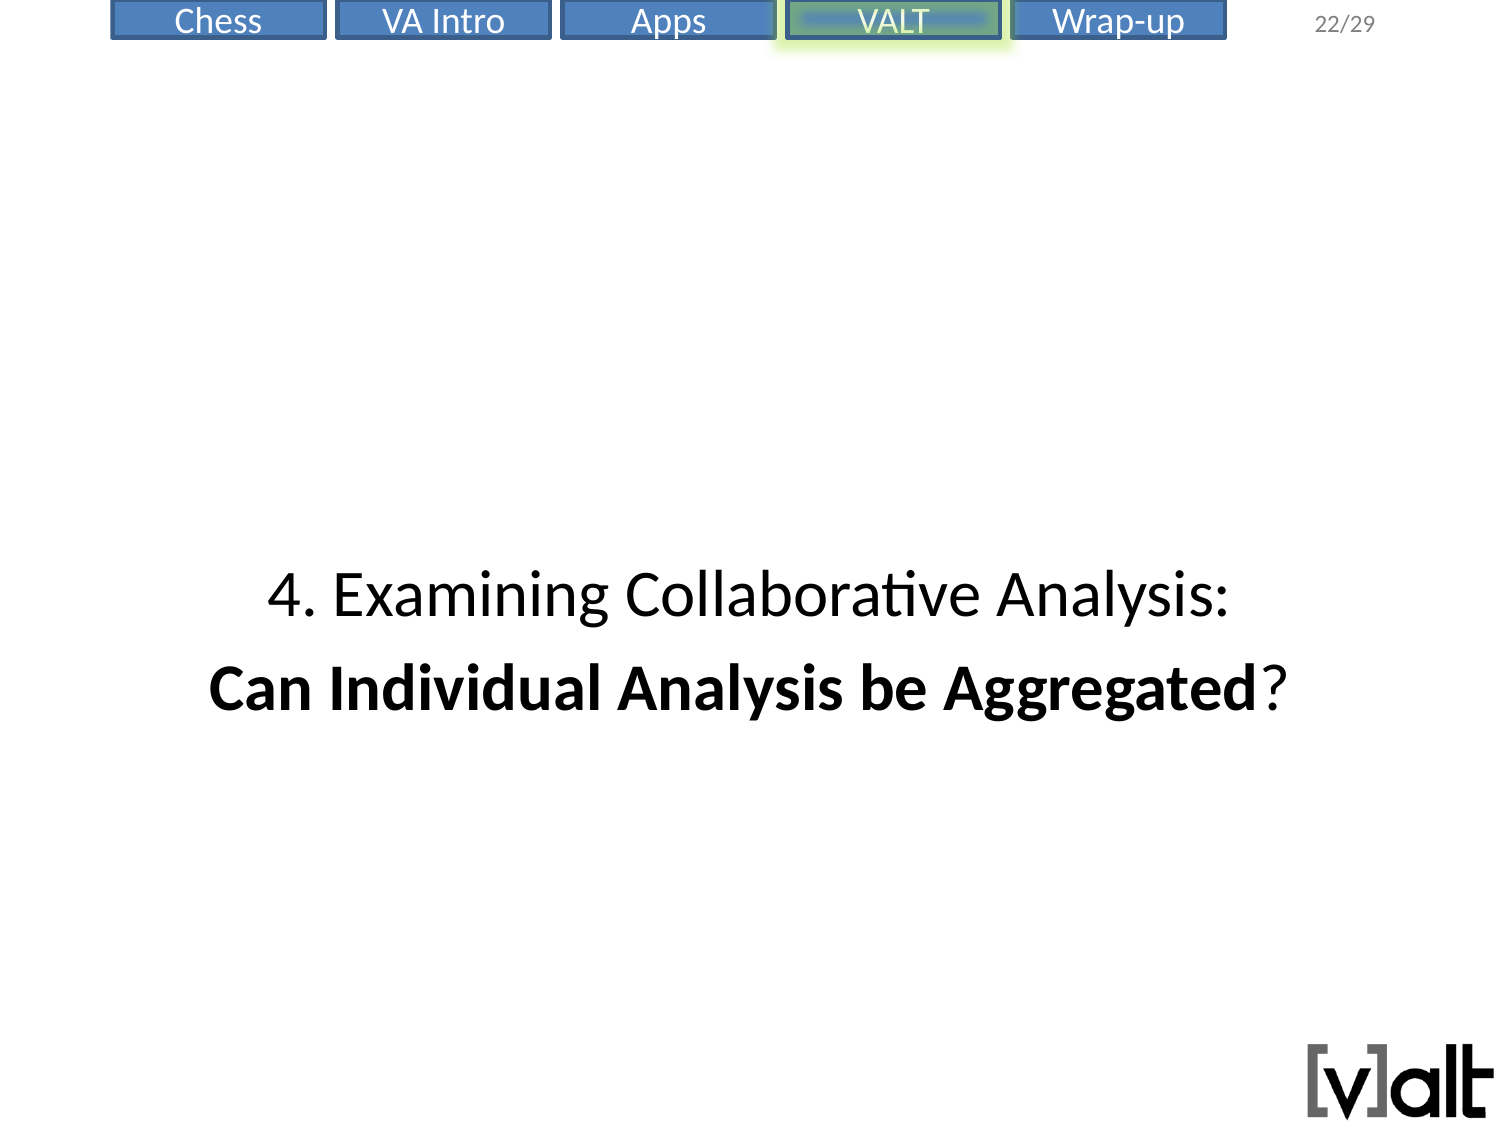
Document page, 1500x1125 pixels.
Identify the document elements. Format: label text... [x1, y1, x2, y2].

picture [1299, 1034, 1500, 1125]
text_box [785, 0, 1002, 40]
list 4. Examining Collaborative Analysis: Can Individual Analysis be Aggregated? [75, 262, 1425, 1005]
